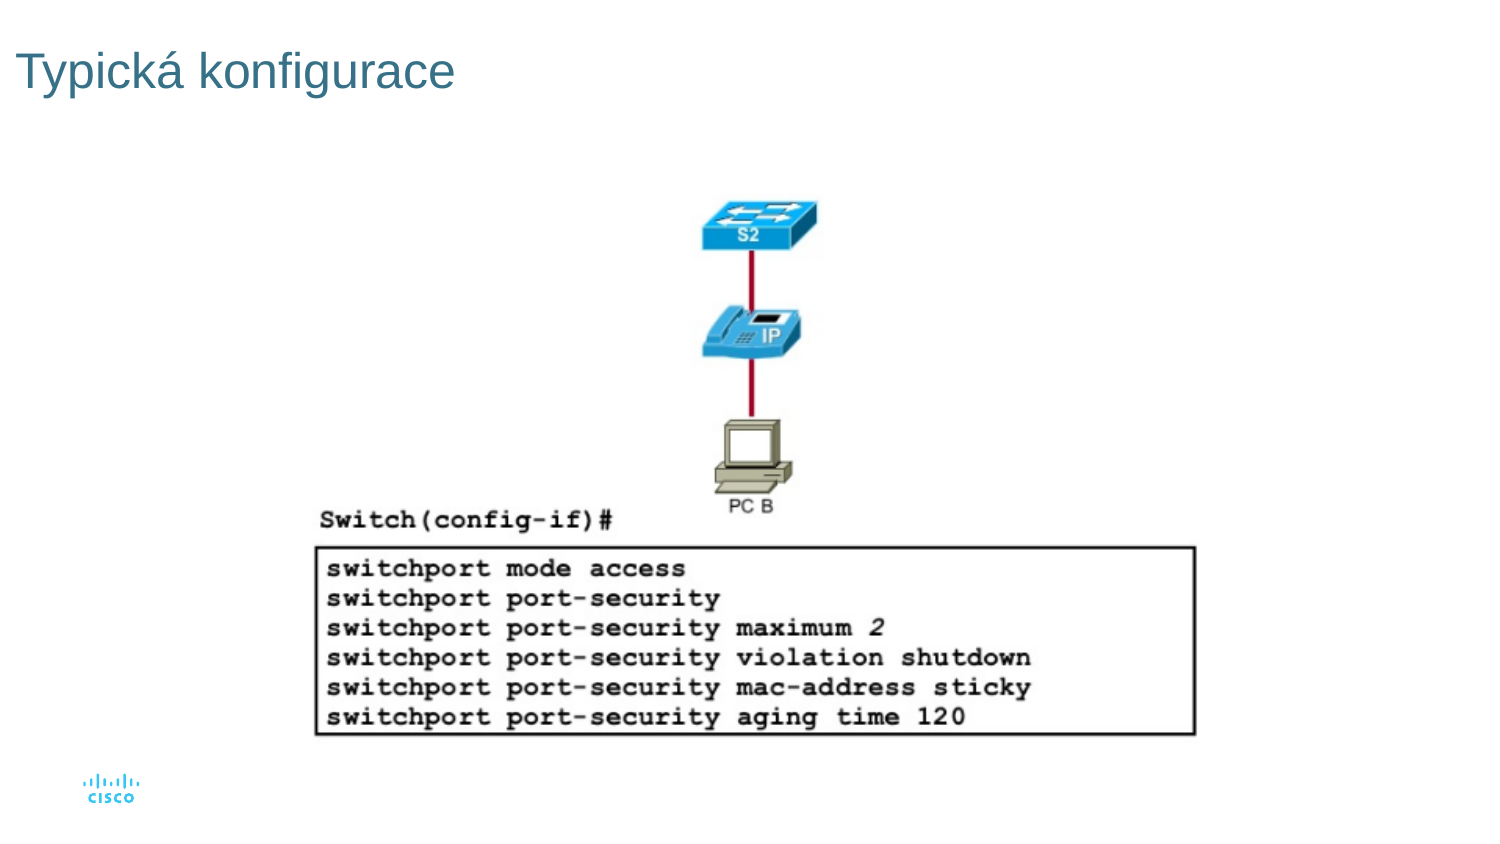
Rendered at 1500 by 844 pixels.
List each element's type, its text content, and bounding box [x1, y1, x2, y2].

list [291, 193, 1208, 751]
title Typická konfigurace [0, 6, 1500, 131]
